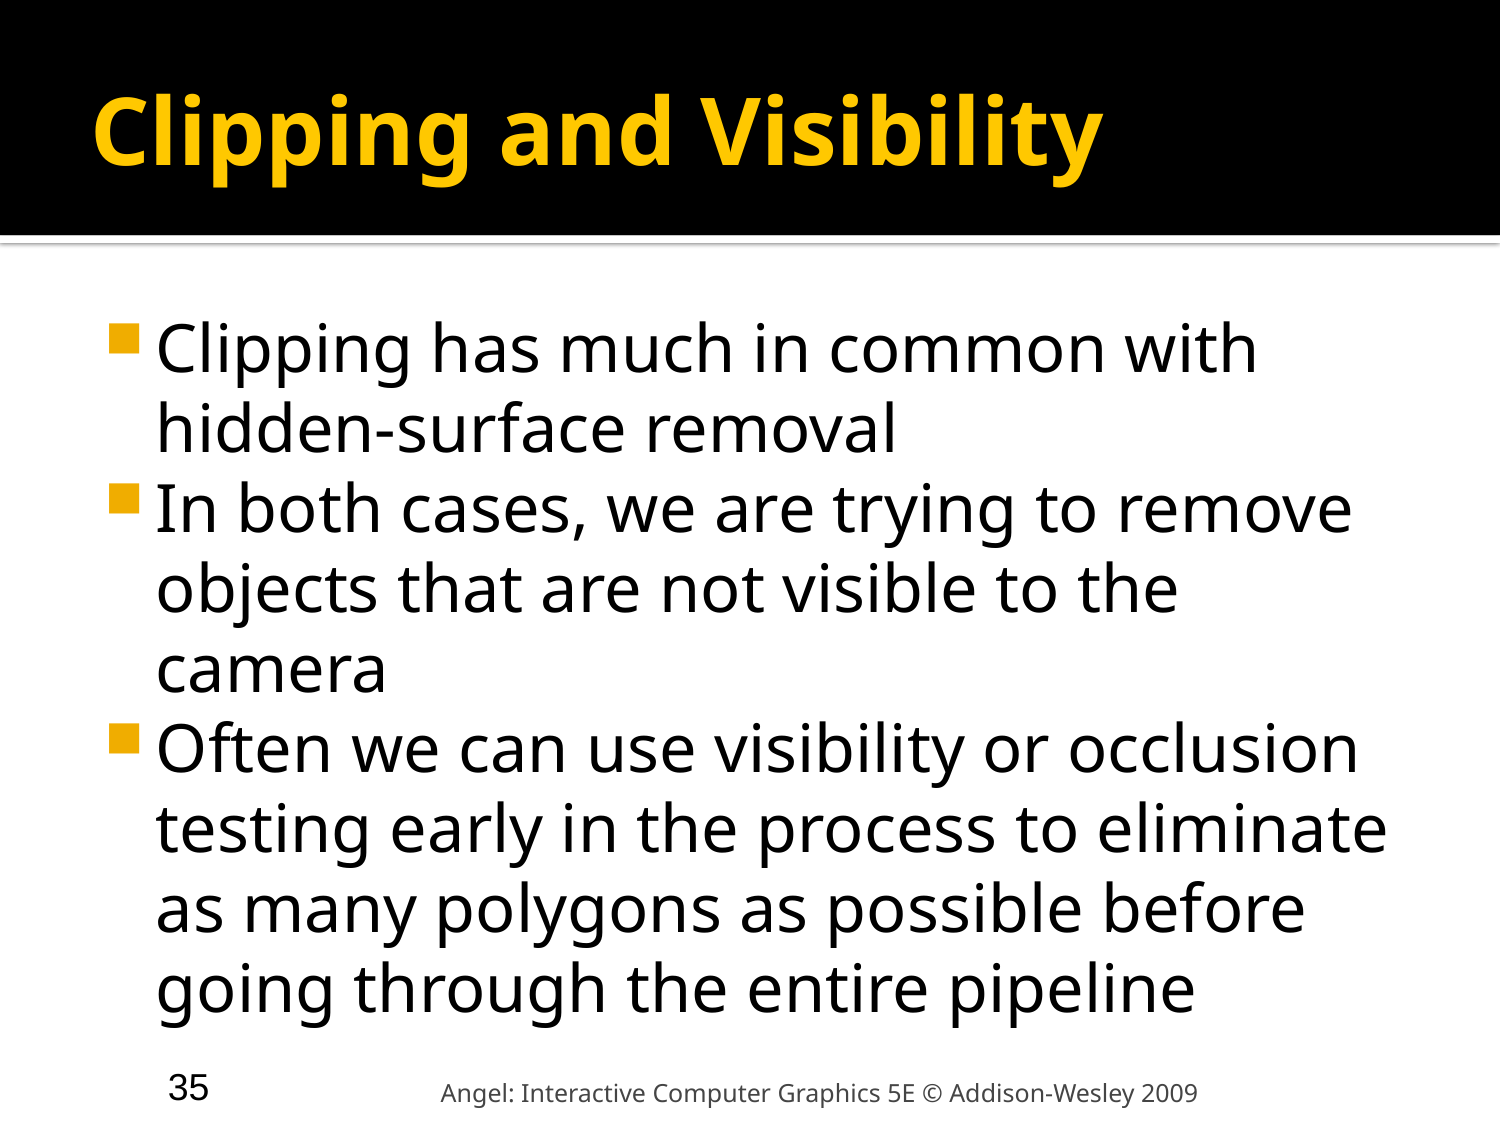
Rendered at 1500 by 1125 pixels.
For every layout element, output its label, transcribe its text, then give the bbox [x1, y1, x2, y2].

slide_number 35 [75, 1062, 425, 1108]
title Clipping and Visibility [75, 25, 1425, 231]
list Clipping has much in common with hidden-surface removal In both cases, we are trying to remove objects that are not visible to the camera Often we can use visibility or occlusion testing early in the process to eliminate as many polygons as possible before going through the entire pipeline [75, 291, 1425, 1050]
footer Angel: Interactive Computer Graphics 5E © Addison-Wesley 2009 [433, 1062, 1337, 1108]
